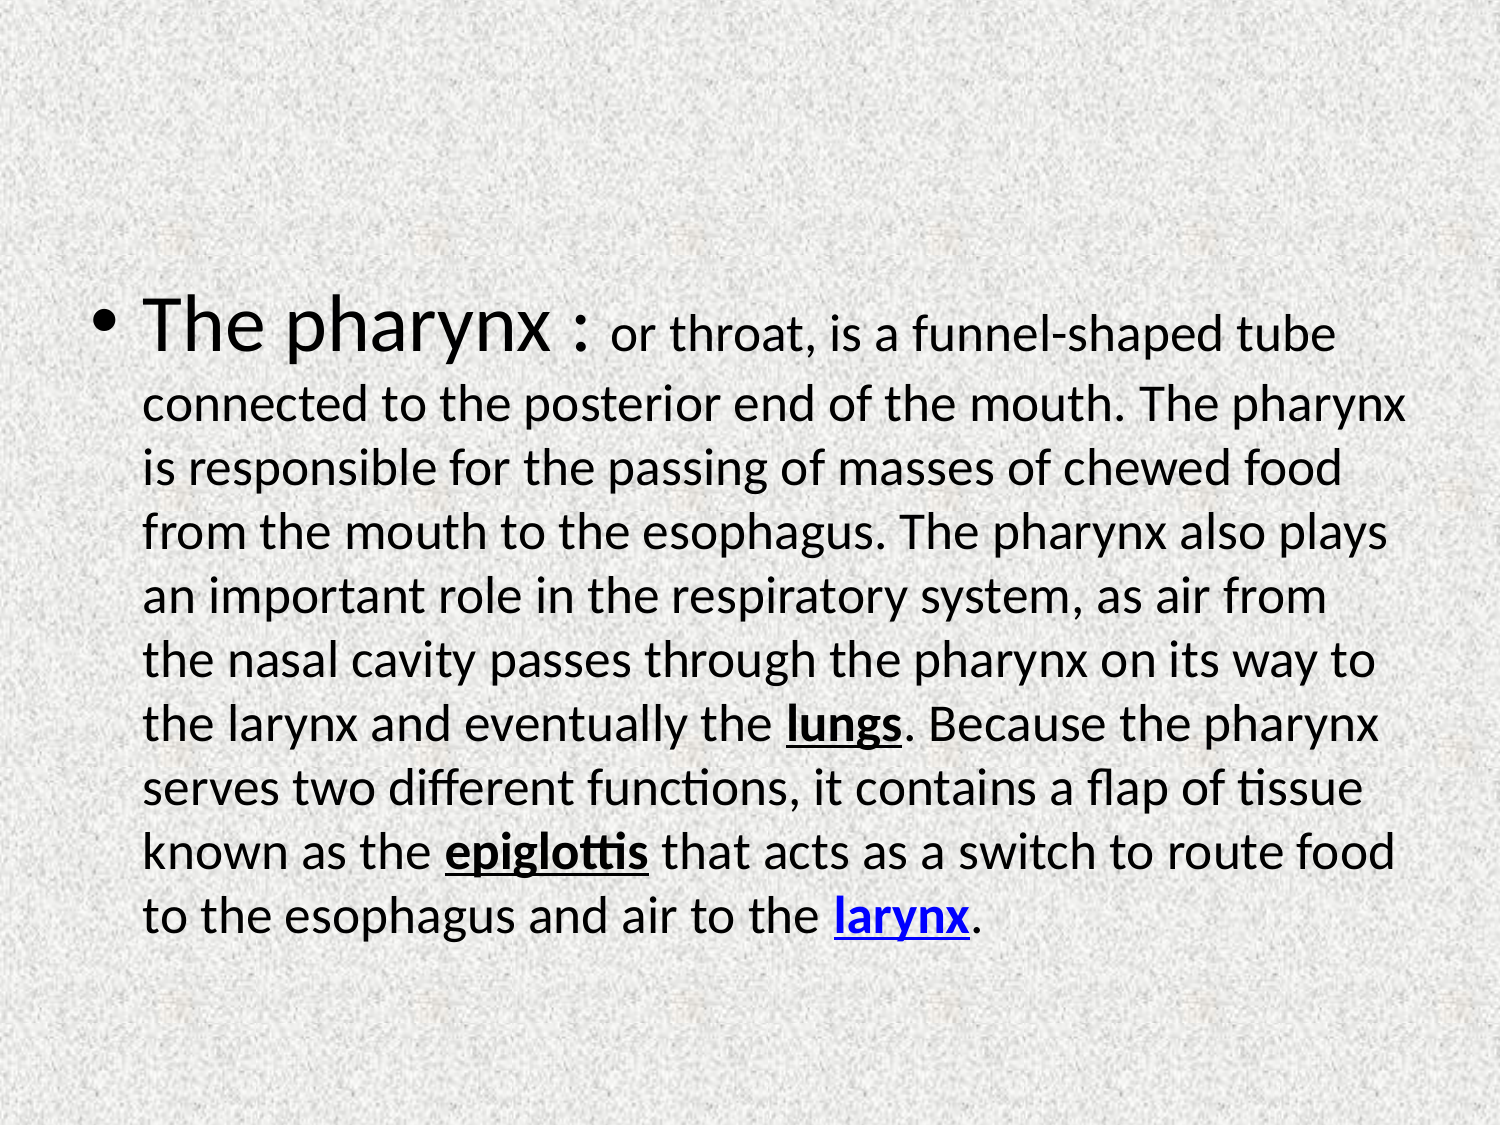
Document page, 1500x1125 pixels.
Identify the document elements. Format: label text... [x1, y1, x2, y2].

list The pharynx : or throat, is a funnel-shaped tube connected to the posterior end of the mouth. The pharynx is responsible for the passing of masses of chewed food from the mouth to the esophagus. The pharynx also plays an important role in the respiratory system, as air from the nasal cavity passes through the pharynx on its way to the larynx and eventually the lungs. Because the pharynx serves two different functions, it contains a flap of tissue known as the epiglottis that acts as a switch to route food to the esophagus and air to the larynx. [75, 262, 1425, 1005]
picture [0, 0, 1500, 1125]
